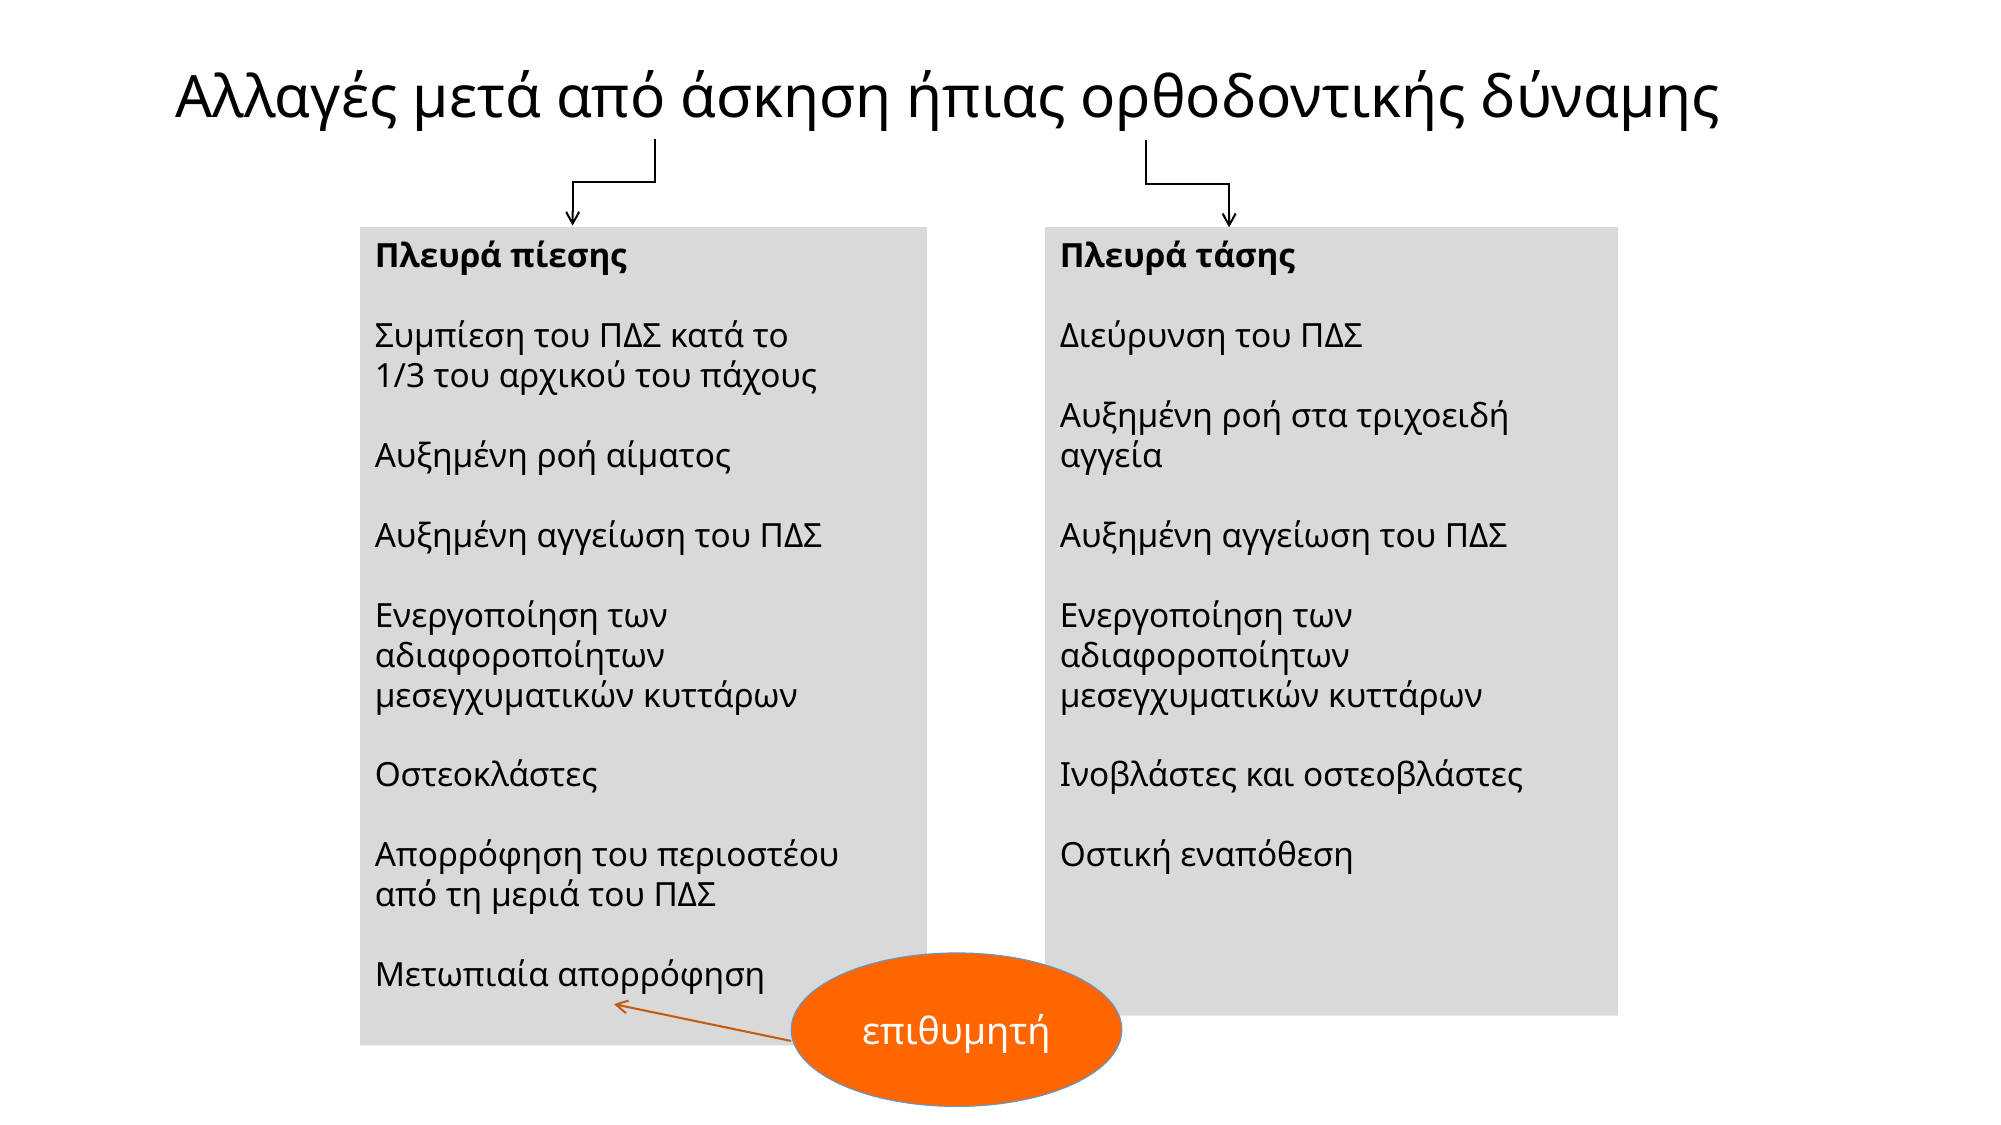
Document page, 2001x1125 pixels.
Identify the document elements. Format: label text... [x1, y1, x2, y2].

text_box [1144, 142, 1232, 226]
text_box Πλευρά πίεσης Συμπίεση του ΠΔΣ κατά το 1/3 του αρχικού του πάχους Αυξημένη ροή αίματος Αυξημένη αγγείωση του ΠΔΣ Ενεργοποίηση των αδιαφοροποίητων μεσεγχυματικών κυττάρων Οστεοκλάστες Απορρόφηση του περιοστέου από τη μεριά του ΠΔΣ Μετωπιαία απορρόφηση [360, 227, 927, 1046]
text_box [570, 140, 658, 224]
text_box επιθυμητή [792, 952, 1123, 1107]
text_box Πλευρά τάσης Διεύρυνση του ΠΔΣ Αυξημένη ροή στα τριχοειδή αγγεία Αυξημένη αγγείωση του ΠΔΣ Ενεργοποίηση των αδιαφοροποίητων μεσεγχυματικών κυττάρων Ινοβλάστες και οστεοβλάστες Οστική εναπόθεση [1045, 227, 1618, 1016]
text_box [613, 1004, 792, 1041]
title Αλλαγές μετά από άσκηση ήπιας ορθοδοντικής δύναμης [160, 67, 1869, 200]
